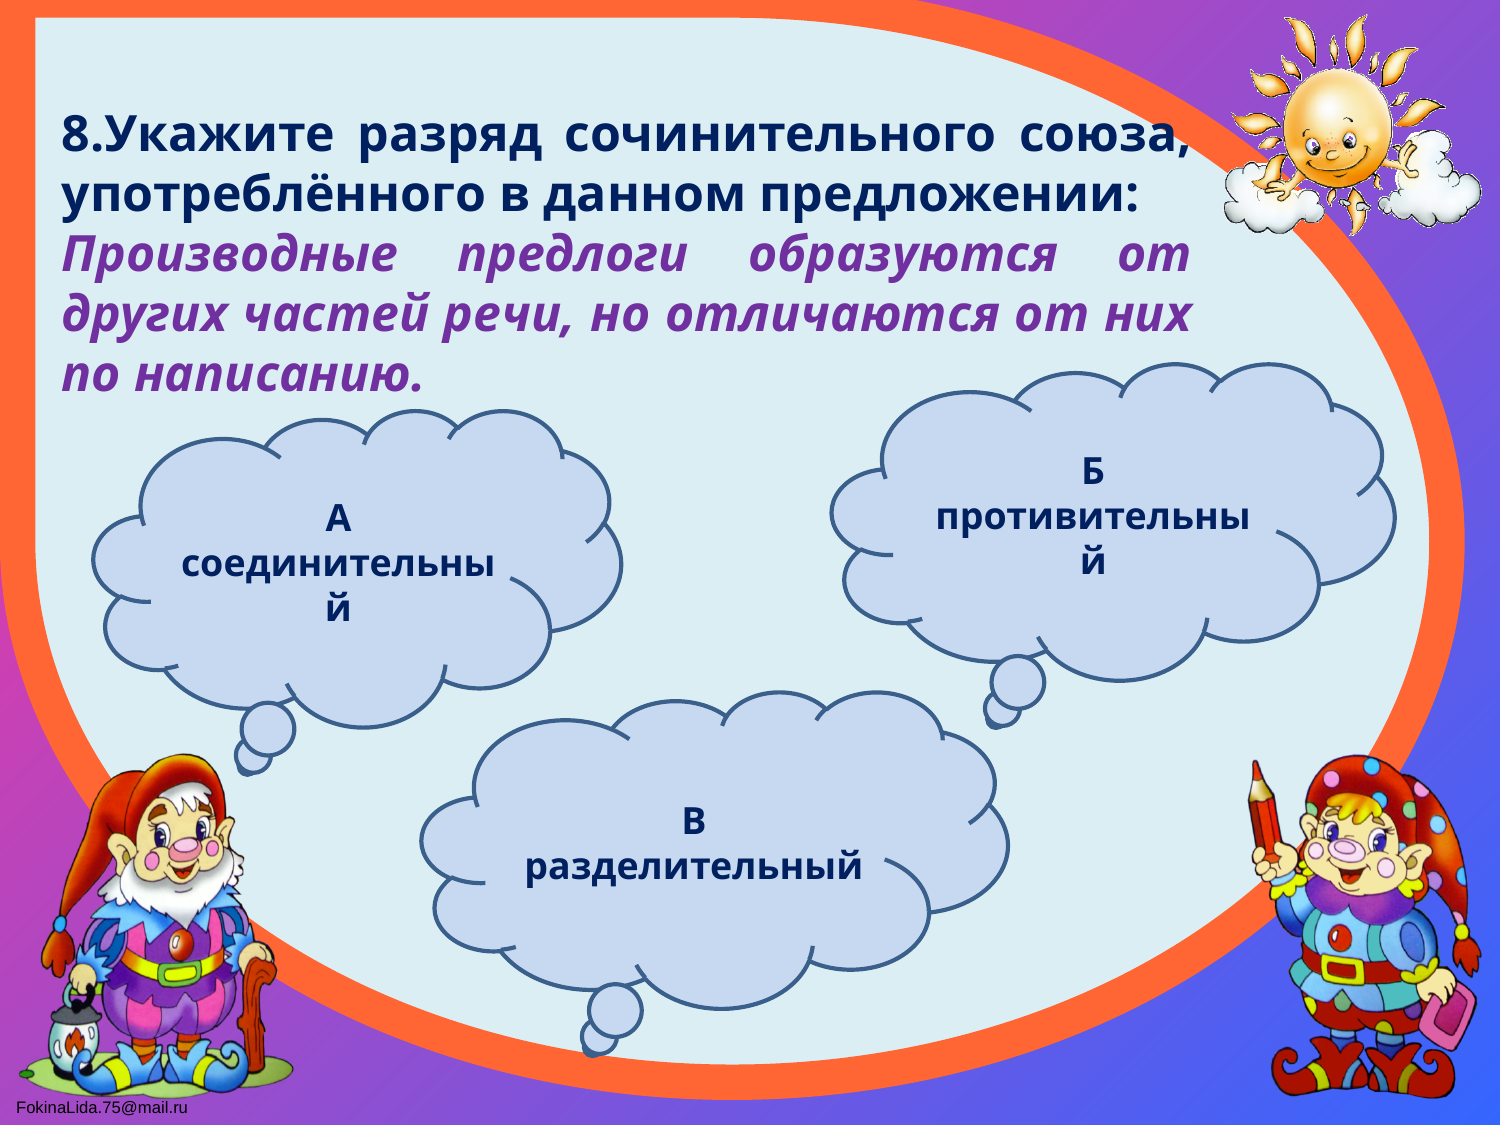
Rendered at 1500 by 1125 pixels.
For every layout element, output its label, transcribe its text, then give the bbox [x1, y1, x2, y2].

picture [1214, 0, 1500, 244]
text_box 8.Укажите разряд сочинительного союза, употреблённого в данном предложении: Производные предлоги образуются от других частей речи, но отличаются от них по написанию. [46, 93, 1207, 469]
text_box В разделительный [419, 690, 1011, 1059]
picture [17, 751, 294, 1101]
text_box А соединительный [91, 408, 624, 777]
text_box Б противительный [829, 362, 1397, 730]
picture [1246, 751, 1483, 1101]
